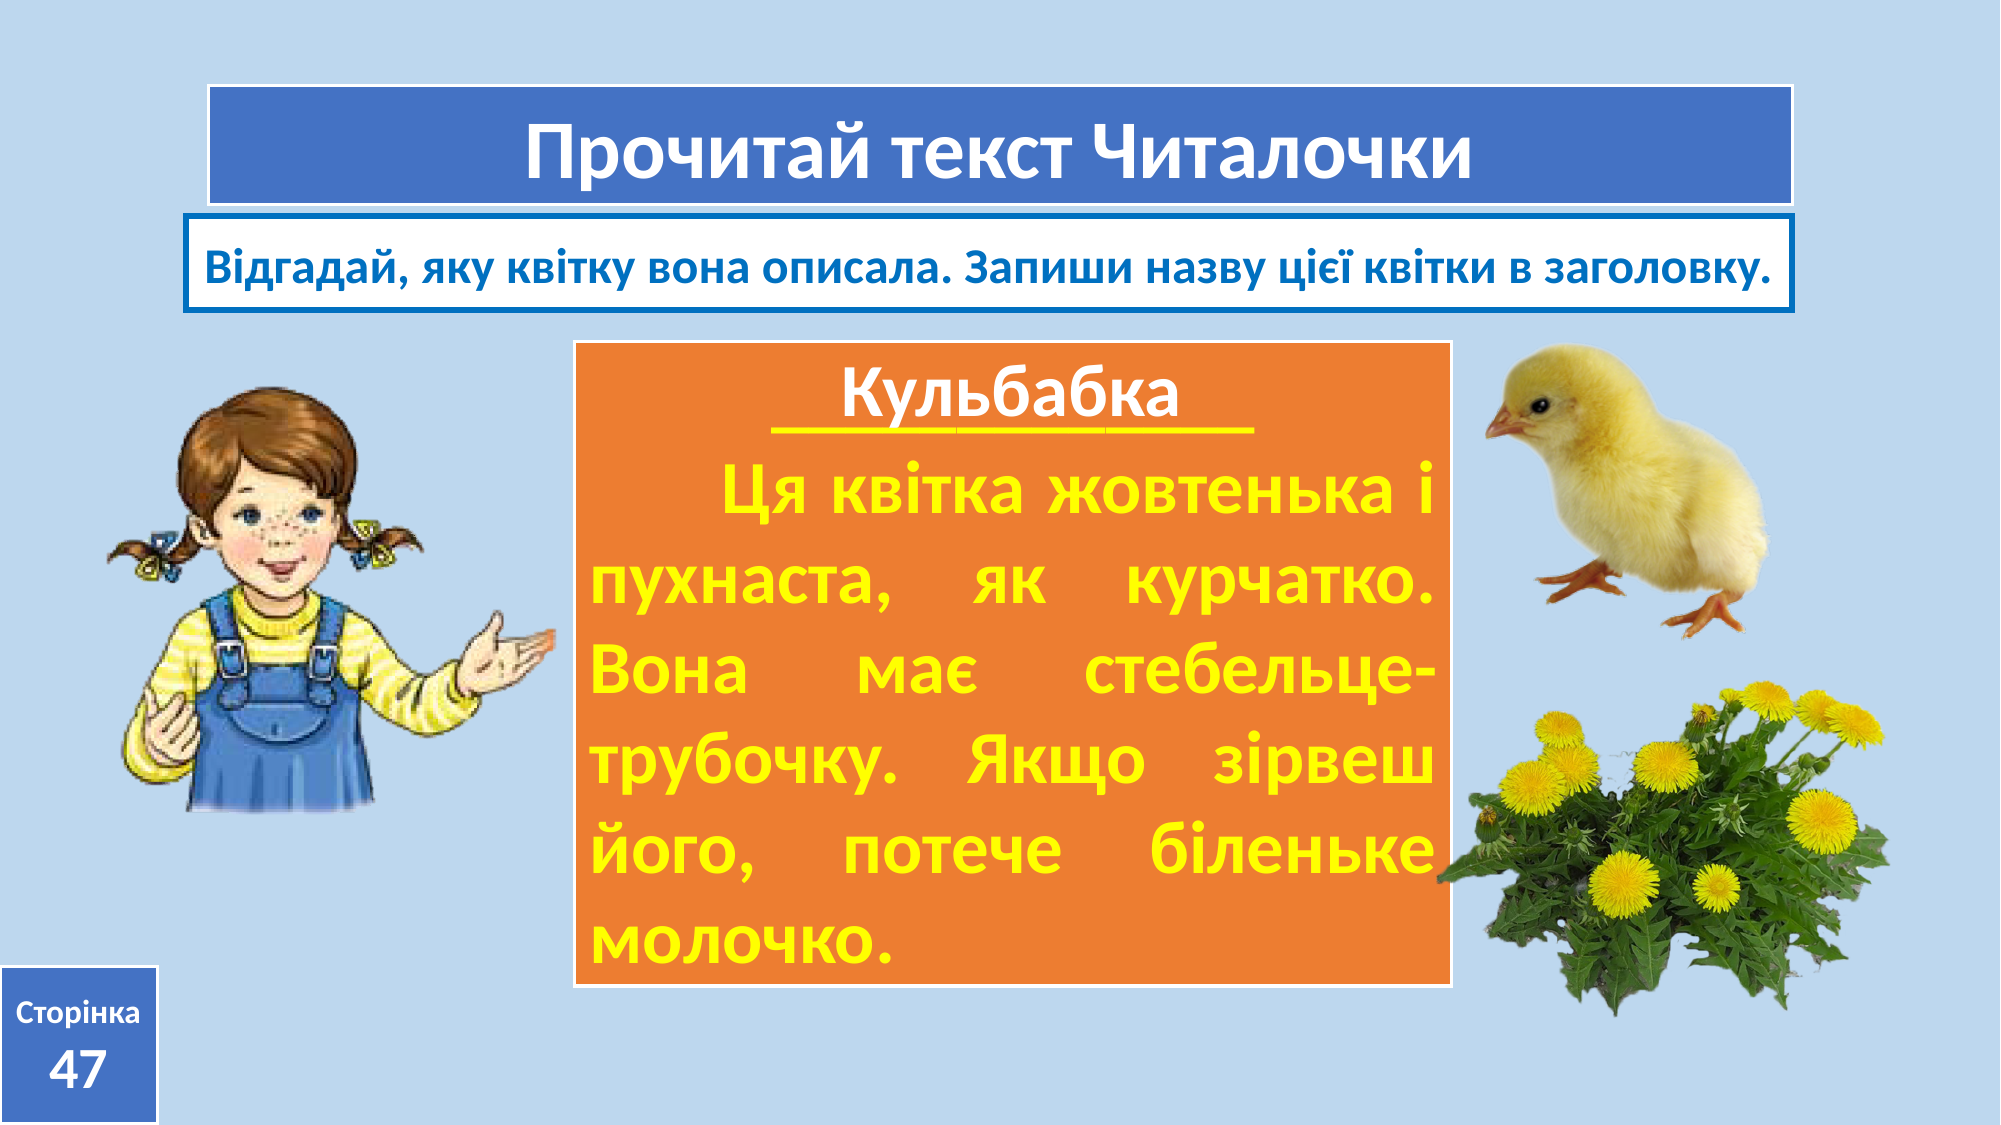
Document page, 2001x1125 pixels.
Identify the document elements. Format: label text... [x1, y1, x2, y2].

text_box Прочитай текст Читалочки [207, 84, 1794, 206]
picture [90, 366, 565, 840]
text_box Сторінка 47 [0, 965, 159, 1125]
picture [1436, 680, 1891, 1018]
text_box _____________ Ця квітка жовтенька і пухнаста, як курчатко. Вона має стебельце-трубочку. Якщо зірвеш його, потече біленьке молочко. [573, 340, 1453, 988]
text_box Кульбабка [827, 334, 1222, 439]
picture [1485, 341, 1773, 641]
text_box Відгадай, яку квітку вона описала. Запиши назву цієї квітки в заголовку. [185, 215, 1793, 311]
